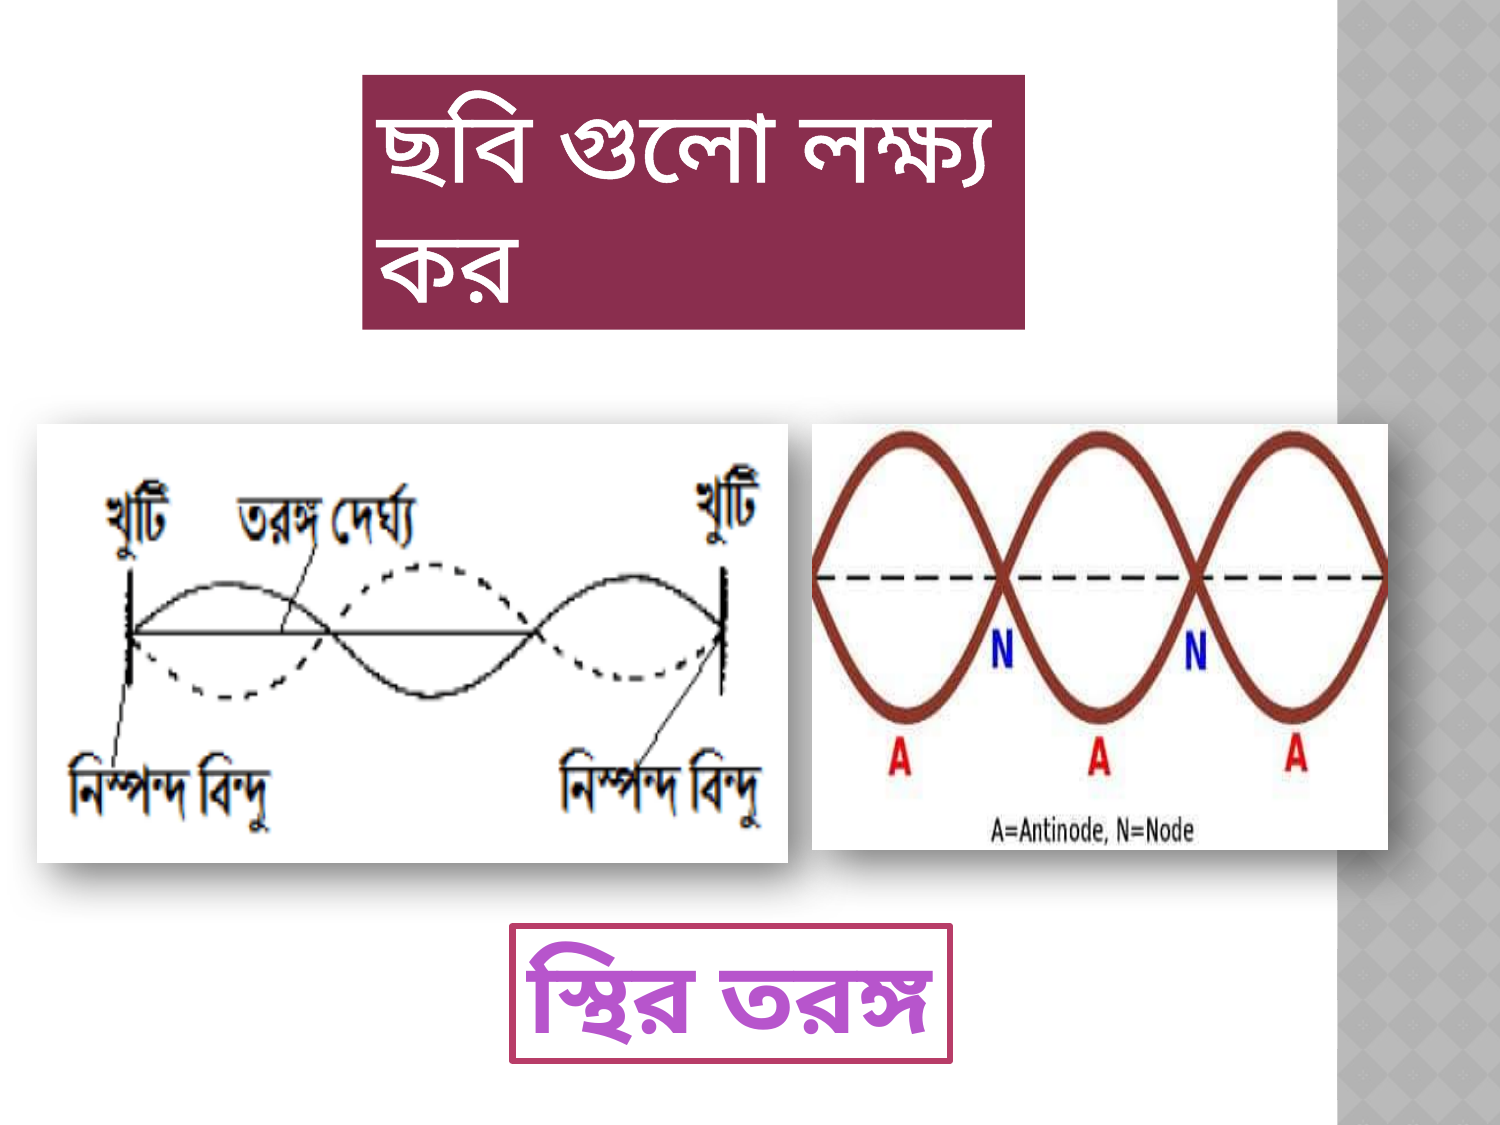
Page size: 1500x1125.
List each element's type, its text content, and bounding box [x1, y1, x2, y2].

text_box ছবি গুলো লক্ষ্য কর [362, 74, 1025, 330]
text_box স্থির তরঙ্গ [509, 923, 953, 1064]
picture [812, 424, 1388, 851]
picture [36, 424, 788, 863]
